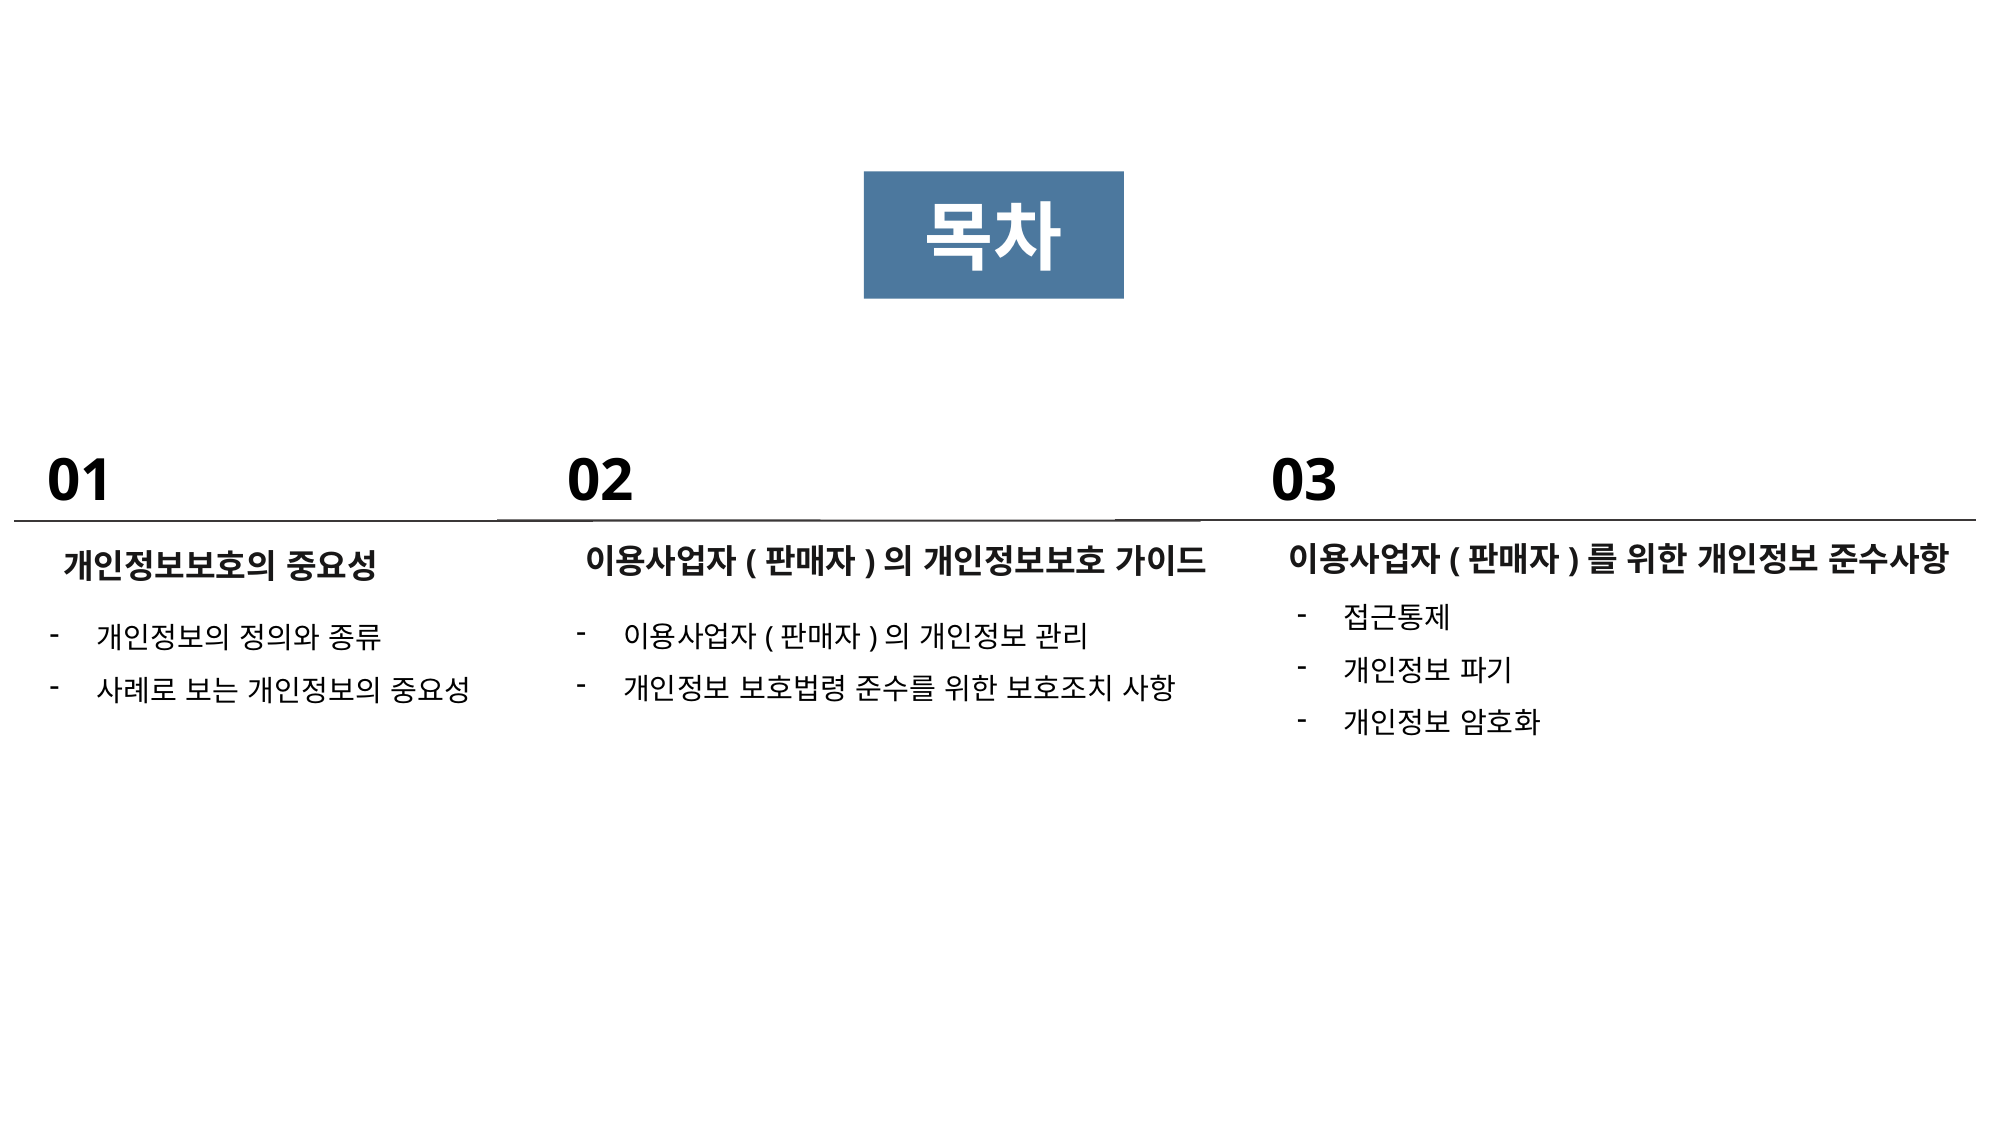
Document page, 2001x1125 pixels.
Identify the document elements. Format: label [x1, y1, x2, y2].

text_box [14, 434, 1985, 743]
text_box [863, 171, 1124, 299]
